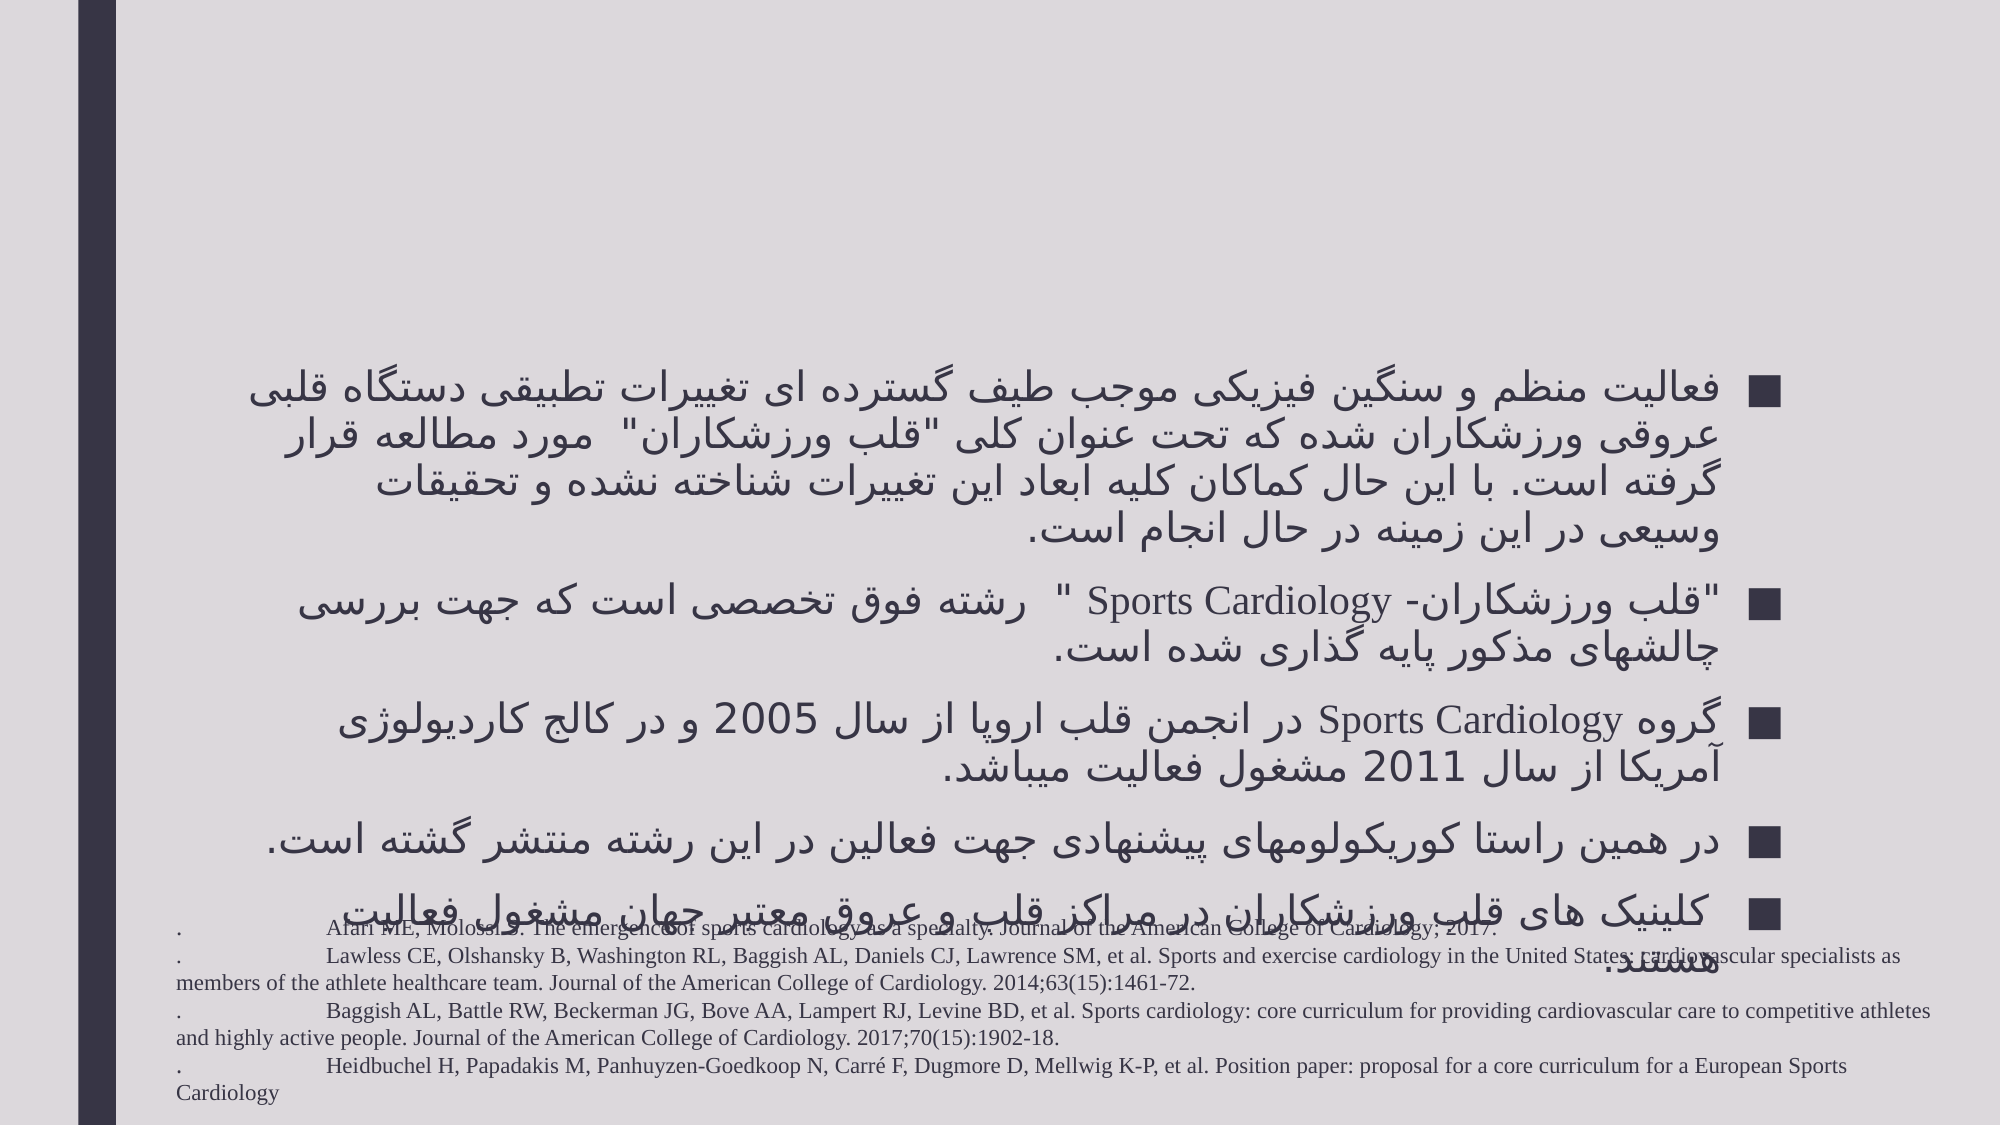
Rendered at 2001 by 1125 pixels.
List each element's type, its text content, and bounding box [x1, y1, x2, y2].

footer . Afari ME, Molossi S. The emergence of sports cardiology as a specialty. Journal of the American College of Cardiology; 2017. . Lawless CE, Olshansky B, Washington RL, Baggish AL, Daniels CJ, Lawrence SM, et al. Sports and exercise cardiology in the United States: cardiovascular specialists as members of the athlete healthcare team. Journal of the American College of Cardiology. 2014;63(15):1461-72. . Baggish AL, Battle RW, Beckerman JG, Bove AA, Lampert RJ, Levine BD, et al. Sports cardiology: core curriculum for providing cardiovascular care to competitive athletes and highly active people. Journal of the American College of Cardiology. 2017;70(15):1902-18. . Heidbuchel H, Papadakis M, Panhuyzen-Goedkoop N, Carré F, Dugmore D, Mellwig K-P, et al. Position paper: proposal for a core curriculum for a European Sports Cardiology [160, 890, 1952, 1125]
list فعالیت منظم و سنگین فیزیکی موجب طیف گسترده ای تغییرات تطبیقی دستگاه قلبی عروقی ورزشکاران شده که تحت عنوان کلی "قلب ورزشکاران" مورد مطالعه قرار گرفته است. با این حال کماکان کلیه ابعاد این تغییرات شناخته نشده و تحقیقات وسیعی در این زمینه در حال انجام است. "قلب ورزشکاران- Sports Cardiology " رشته فوق تخصصی است که جهت بررسی چالشهای مذکور پایه گذاری شده است. گروه Sports Cardiology در انجمن قلب اروپا از سال 2005 و در کالج کاردیولوژی آمریکا از سال 2011 مشغول فعالیت می­باشد. در همین راستا کوریکولومهای پیشنهادی جهت فعالین در این رشته منتشر گشته است. کلینیک های قلب ورزشکاران در مراکز قلب و عروق معتبر جهان مشغول فعالیت هستند. [225, 356, 1800, 890]
